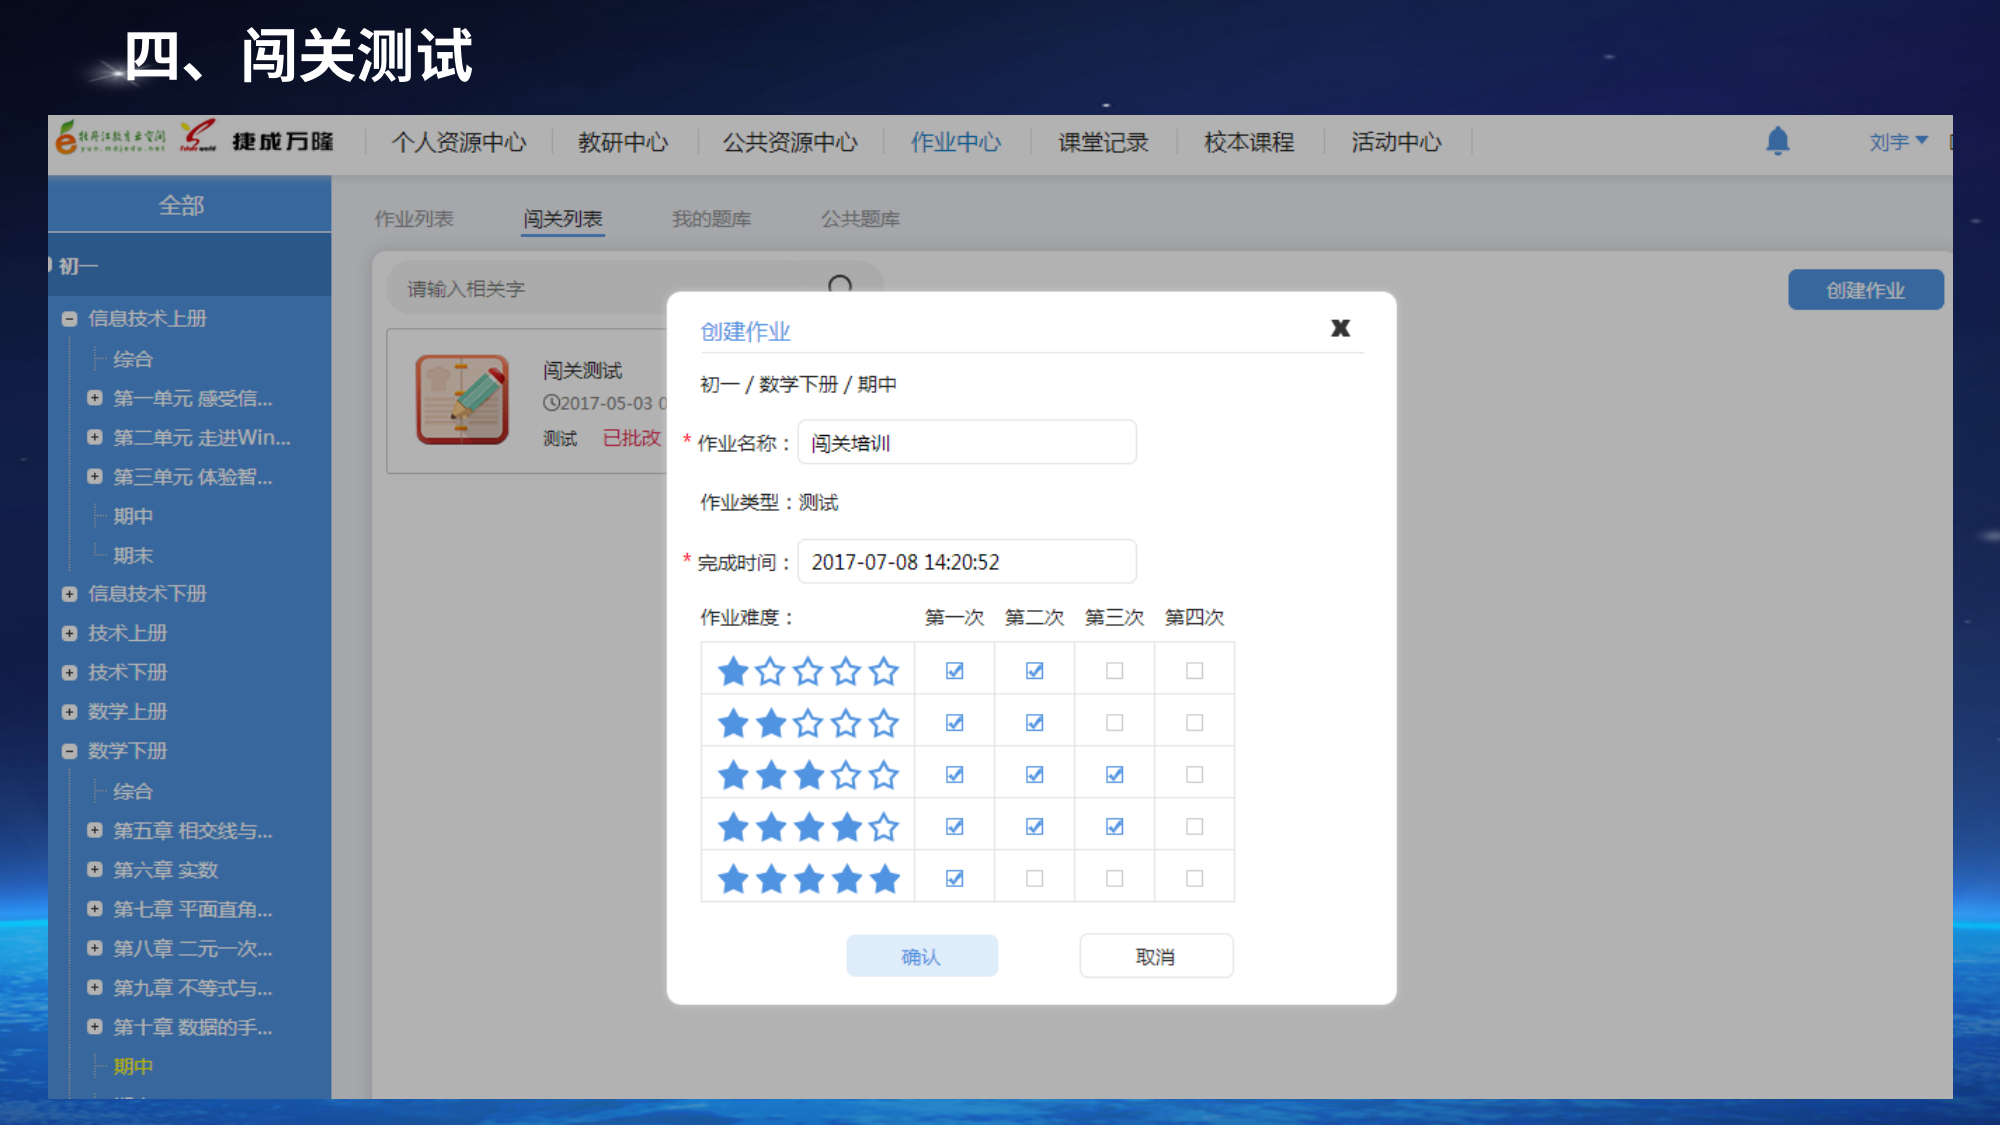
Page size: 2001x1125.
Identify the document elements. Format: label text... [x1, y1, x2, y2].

text_box 四、闯关测试 [109, 11, 1389, 97]
picture [0, 0, 2000, 1125]
